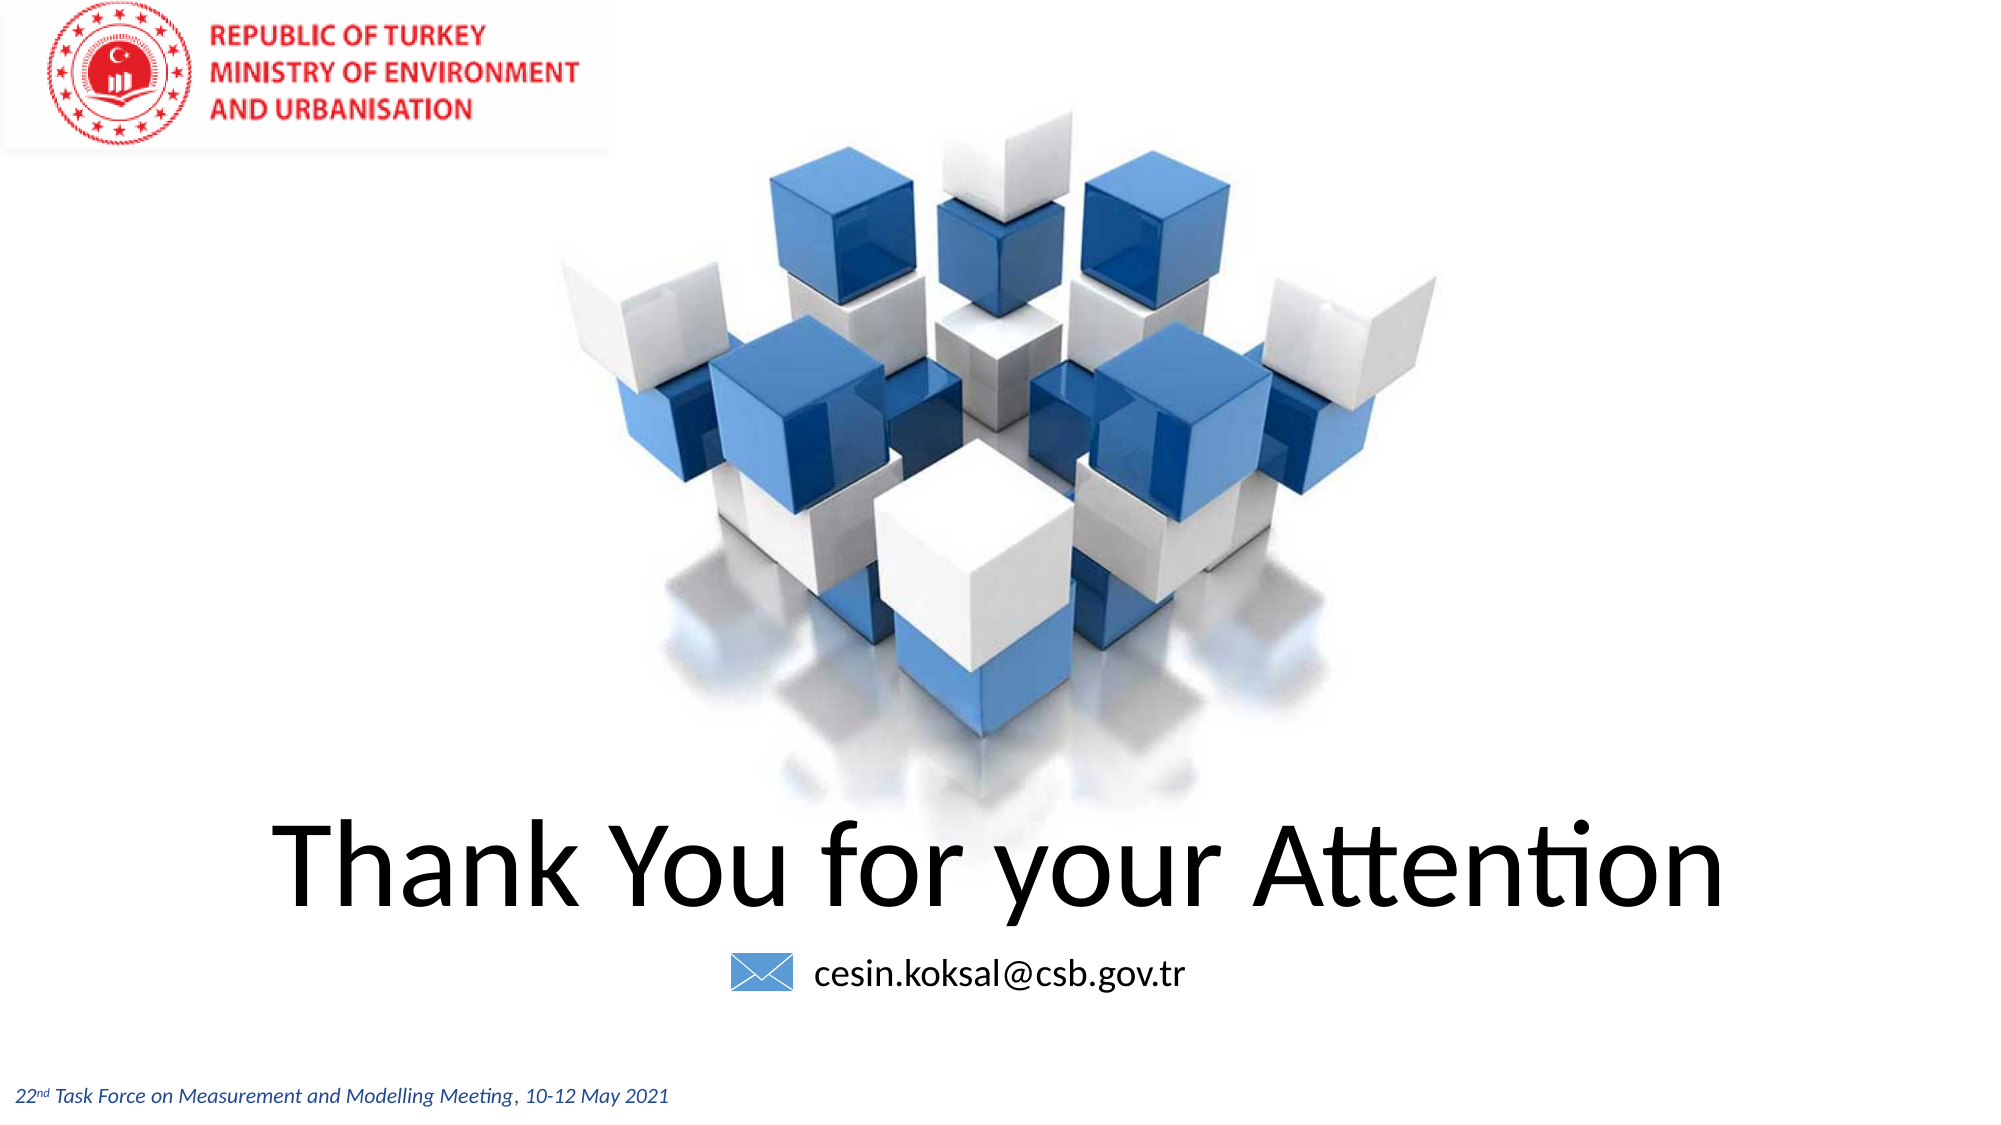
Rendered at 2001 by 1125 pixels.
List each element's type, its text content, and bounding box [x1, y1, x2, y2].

text_box 22nd Task Force on Measurement and Modelling Meeting, 10-12 May 2021 [0, 1074, 793, 1116]
text_box [727, 952, 797, 993]
text_box cesin.koksal@csb.gov.tr [255, 940, 1745, 1002]
text_box Thank You for your Attention [0, 774, 2000, 939]
picture [0, 0, 2001, 1125]
